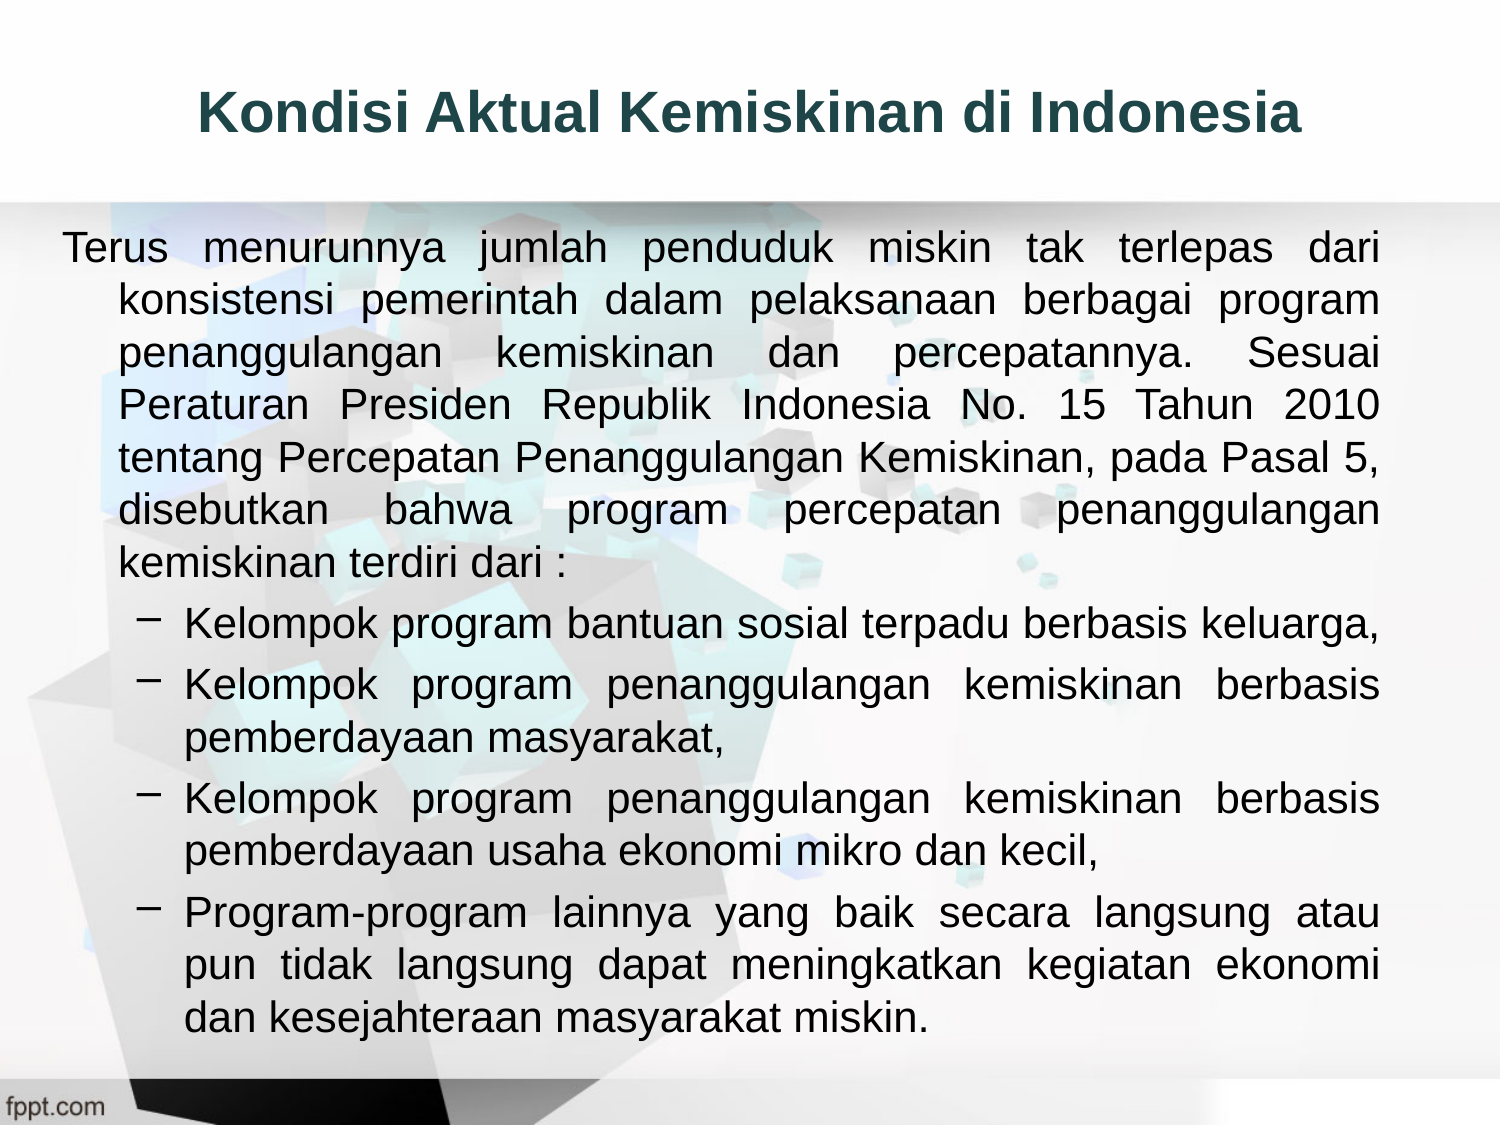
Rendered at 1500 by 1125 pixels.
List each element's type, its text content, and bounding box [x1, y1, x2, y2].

title Kondisi Aktual Kemiskinan di Indonesia [74, 34, 1426, 184]
picture [0, 0, 1500, 1125]
list Terus menurunnya jumlah penduduk miskin tak terlepas dari konsistensi pemerintah dalam pelaksanaan berbagai program penanggulangan kemiskinan dan percepatannya. Sesuai Peraturan Presiden Republik Indonesia No. 15 Tahun 2010 tentang Percepatan Penanggulangan Kemiskinan, pada Pasal 5, disebutkan bahwa program percepatan penanggulangan kemiskinan terdiri dari : Kelompok program bantuan sosial terpadu berbasis keluarga, Kelompok program penanggulangan kemiskinan berbasis pemberdayaan masyarakat, Kelompok program penanggulangan kemiskinan berbasis pemberdayaan usaha ekonomi mikro dan kecil, Program-program lainnya yang baik secara langsung atau pun tidak langsung dapat meningkatkan kegiatan ekonomi dan kesejahteraan masyarakat miskin. [46, 210, 1398, 907]
